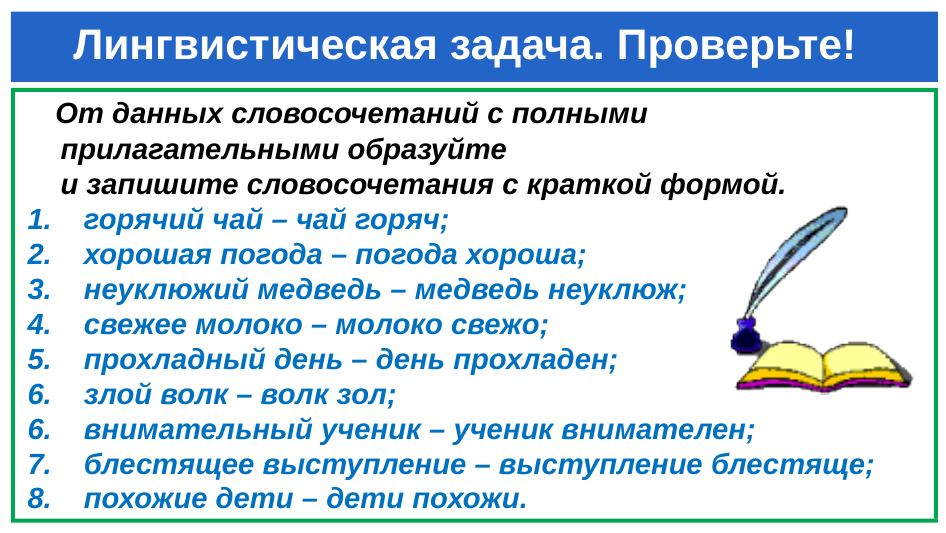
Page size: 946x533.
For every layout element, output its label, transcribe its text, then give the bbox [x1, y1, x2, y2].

title Лингвистическая задача. Проверьте! [49, 16, 897, 69]
list От данных словосочетаний с полными прилагательными образуйте и запишите словосочетания с краткой формой. горячий чай – чай горяч; хорошая погода – погода хороша; неуклюжий медведь – медведь неуклюж; свежее молоко – молоко свежо; прохладный день – день прохладен; злой волк – волк зол; внимательный ученик – ученик внимателен; блестящее выступление – выступление блестяще; похожие дети – дети похожи. [27, 90, 919, 533]
picture [706, 172, 931, 396]
